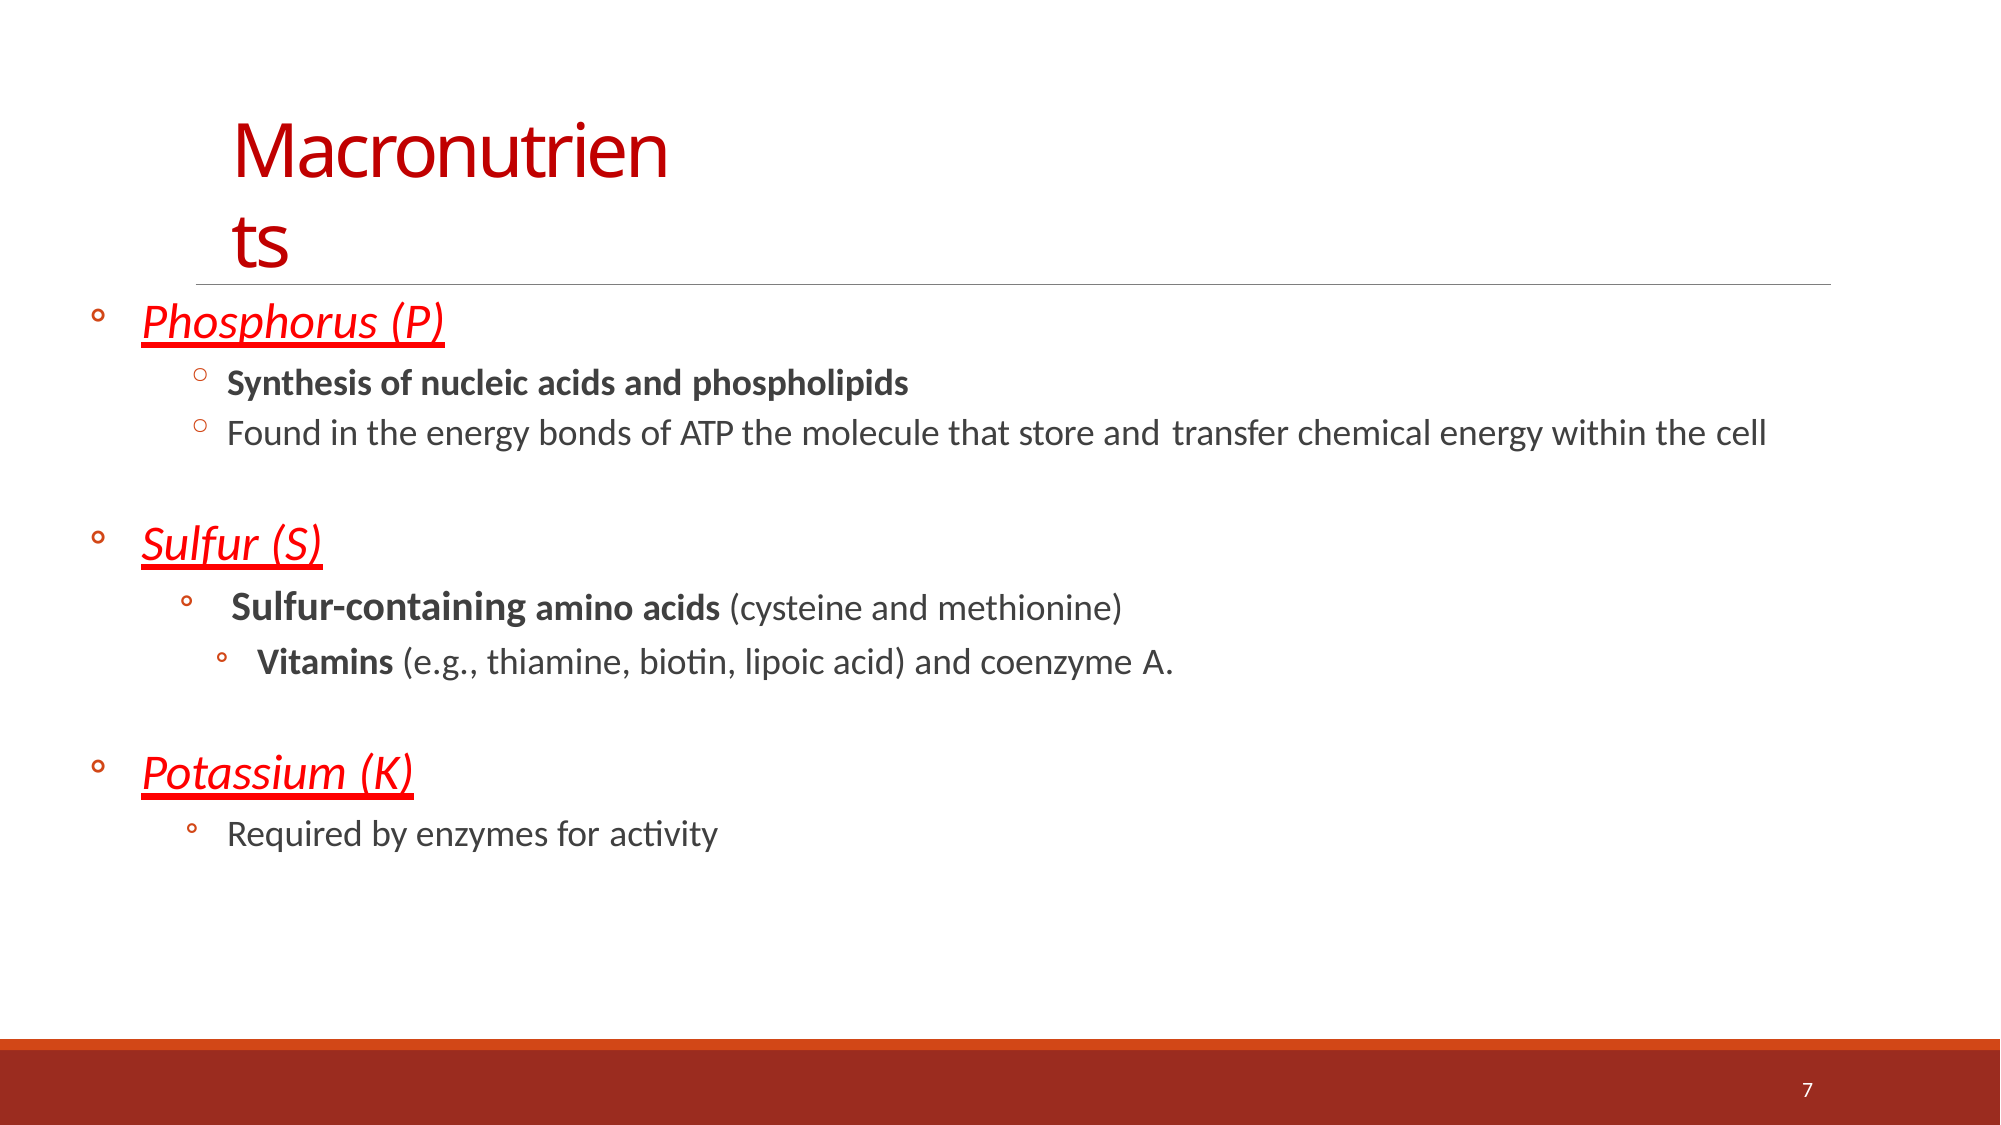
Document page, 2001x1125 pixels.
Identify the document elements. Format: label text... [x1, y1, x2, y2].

text_box Phosphorus (P) Synthesis of nucleic acids and phospholipids Found in the energy bonds of ATP the molecule that store and transfer chemical energy within the cell Sulfur (S) Sulfur-containing amino acids (cysteine and methionine) Vitamins (e.g., thiamine, biotin, lipoic acid) and coenzyme A. Potassium (K) Required by enzymes for activity [87, 275, 1900, 854]
slide_number 7 [1795, 1078, 1831, 1125]
title Macronutrients [229, 99, 689, 275]
